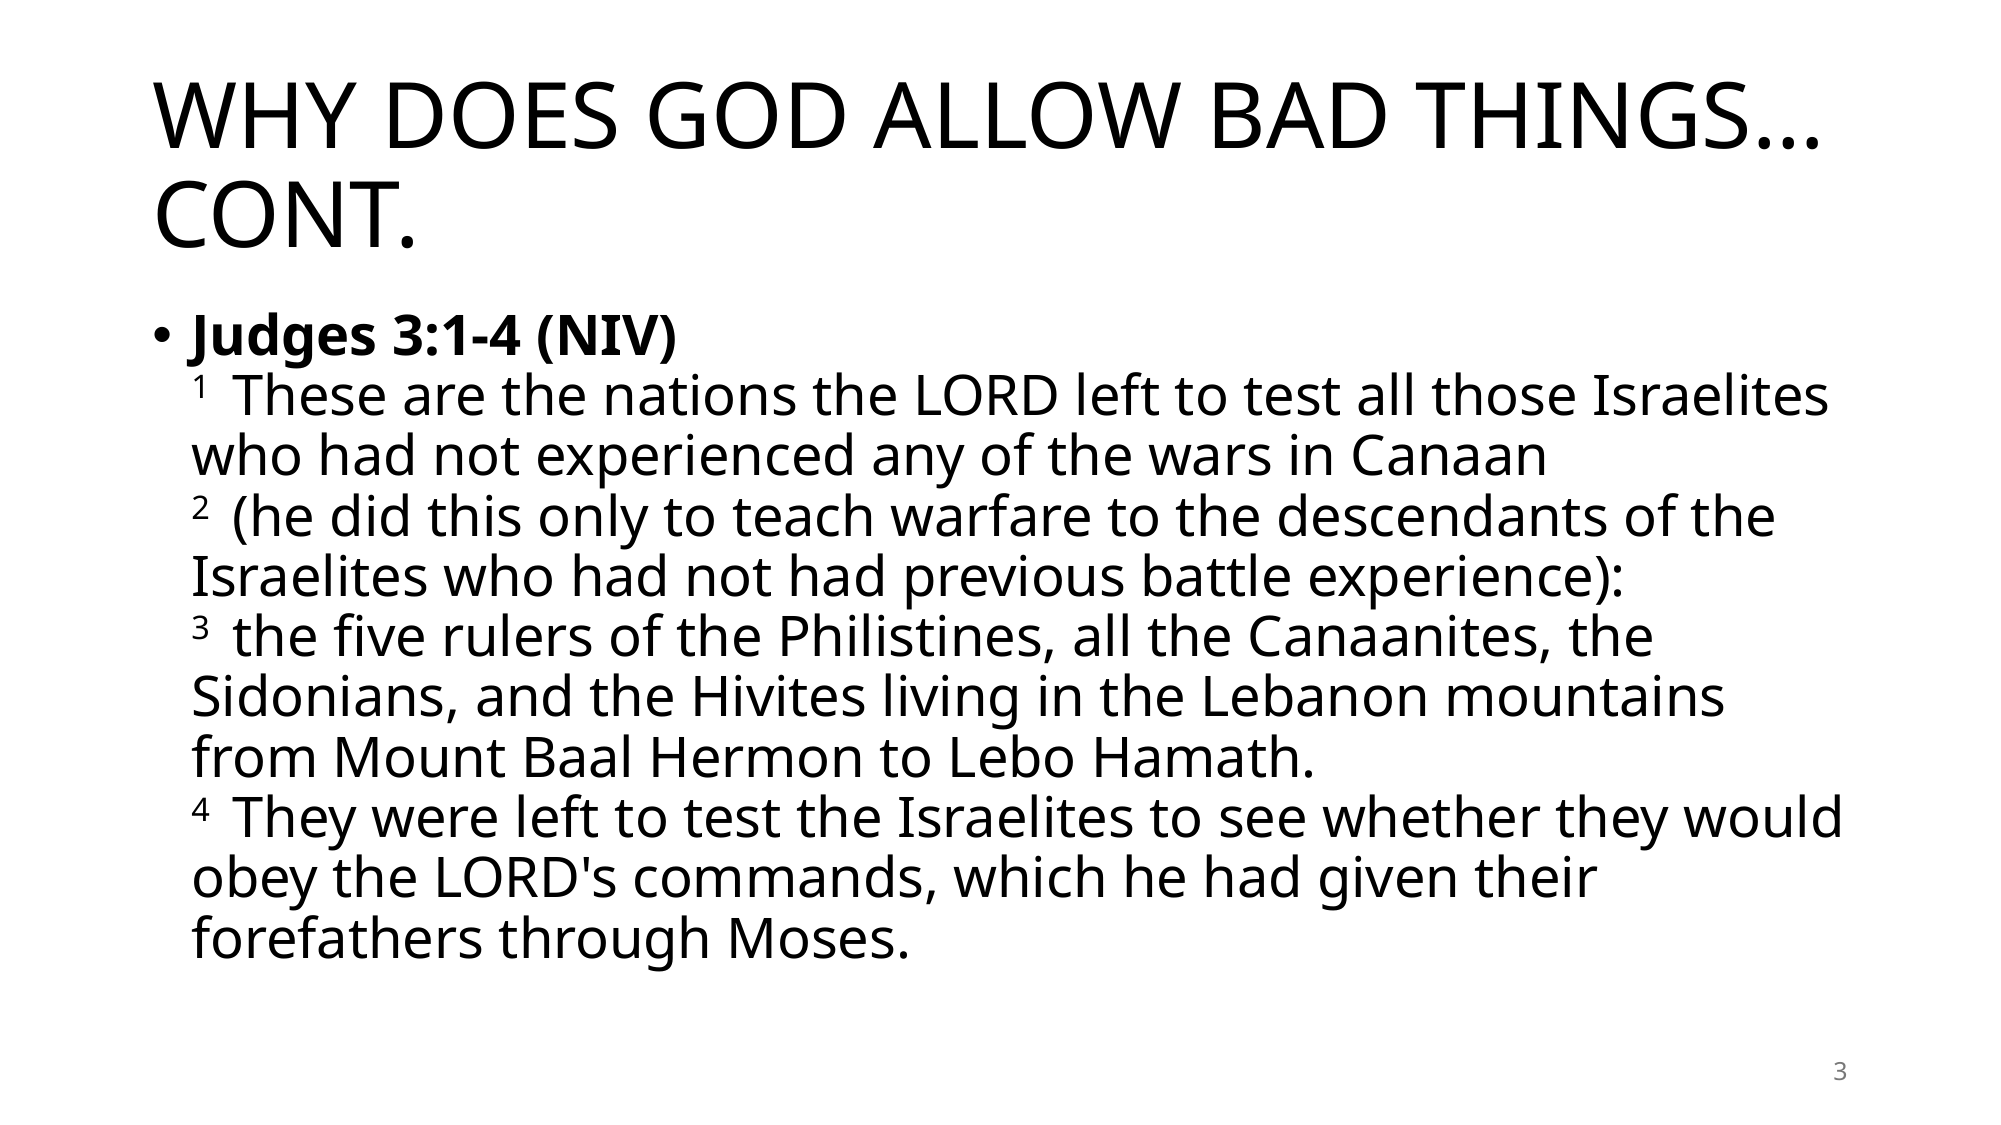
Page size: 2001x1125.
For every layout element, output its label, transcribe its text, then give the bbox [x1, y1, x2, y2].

slide_number 3 [1412, 1042, 1863, 1103]
title WHY DOES GOD ALLOW BAD THINGS…CONT. [137, 59, 1863, 278]
list Judges 3:1-4 (NIV) 1 These are the nations the LORD left to test all those Israelites who had not experienced any of the wars in Canaan 2 (he did this only to teach warfare to the descendants of the Israelites who had not had previous battle experience): 3 the five rulers of the Philistines, all the Canaanites, the Sidonians, and the Hivites living in the Lebanon mountains from Mount Baal Hermon to Lebo Hamath. 4 They were left to test the Israelites to see whether they would obey the LORD's commands, which he had given their forefathers through Moses. [137, 299, 1863, 1014]
